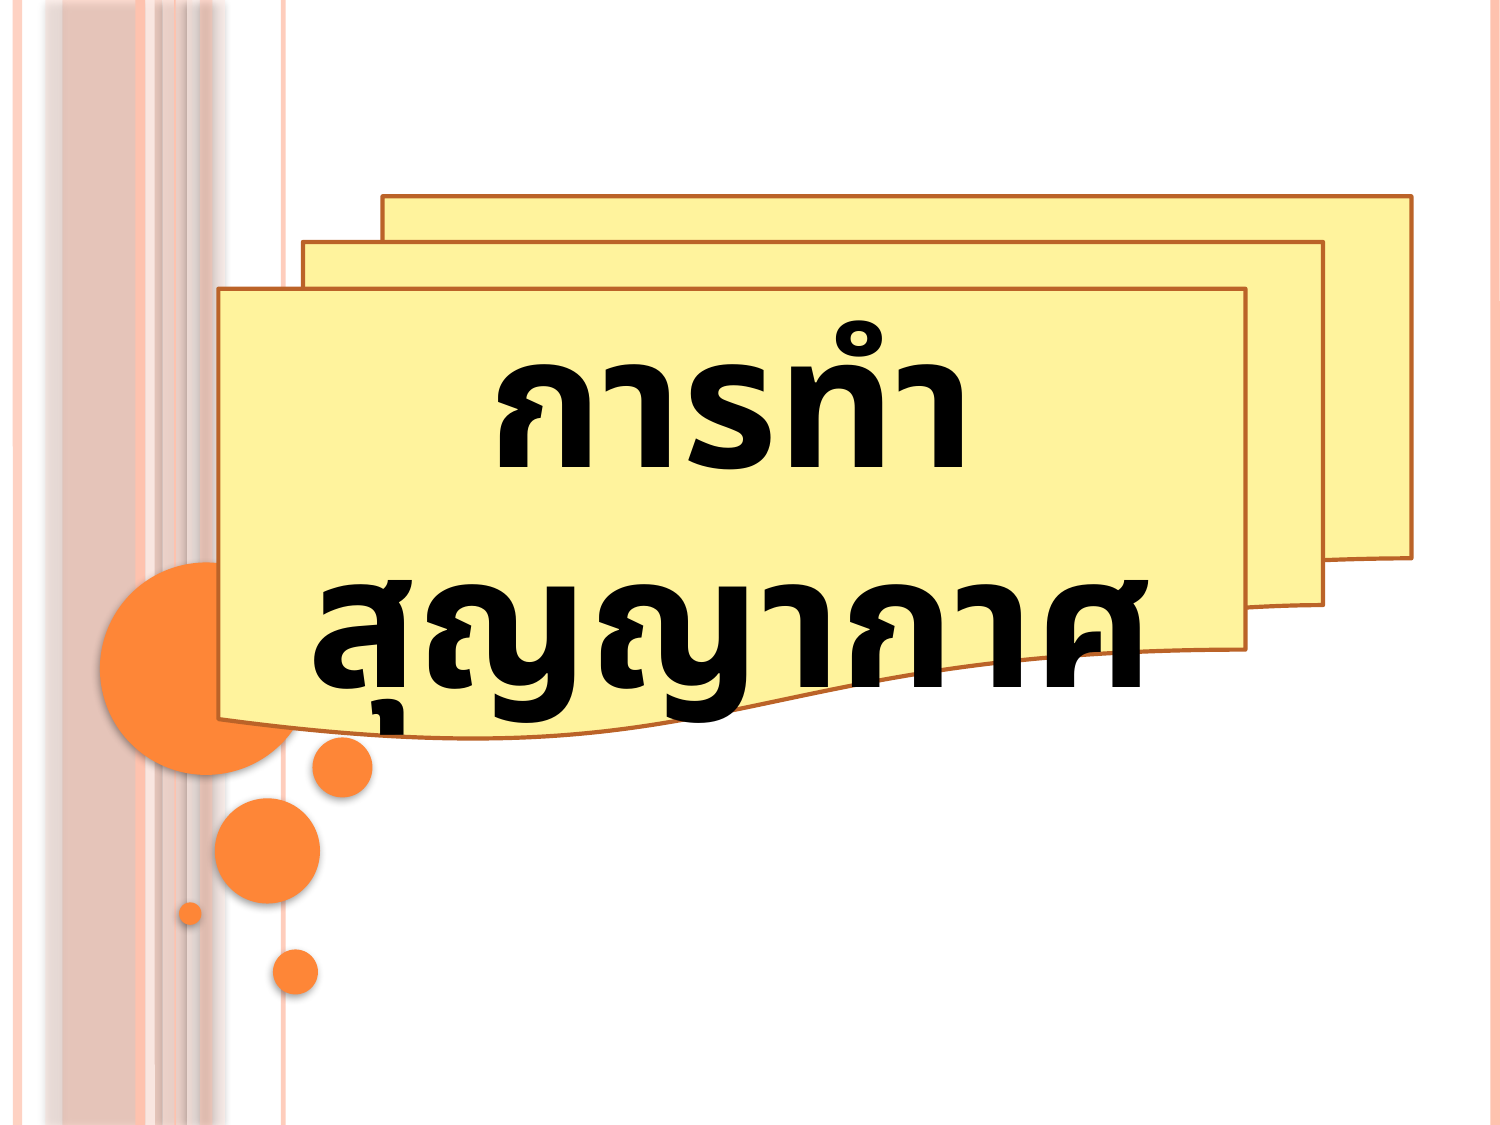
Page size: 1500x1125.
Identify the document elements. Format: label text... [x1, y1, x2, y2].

text_box การทำสุญญากาศ [216, 194, 1414, 741]
